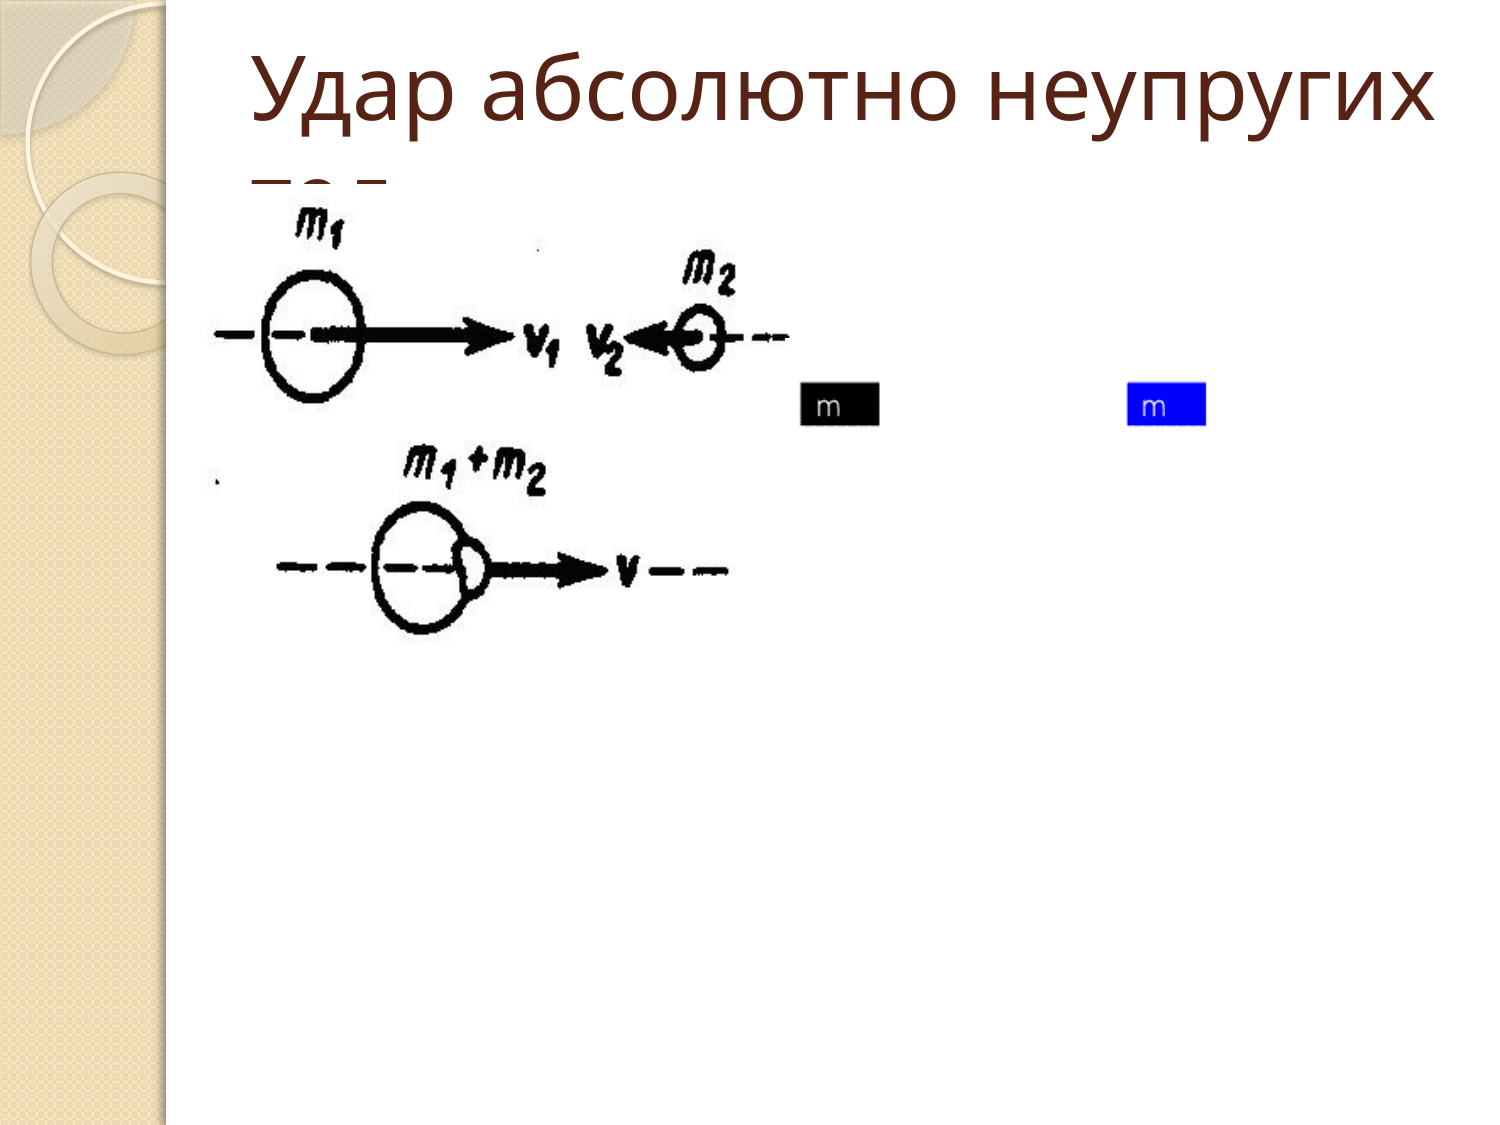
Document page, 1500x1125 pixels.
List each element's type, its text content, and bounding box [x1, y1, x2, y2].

picture [194, 184, 1471, 658]
title Удар абсолютно неупругих тел [235, 45, 1466, 233]
